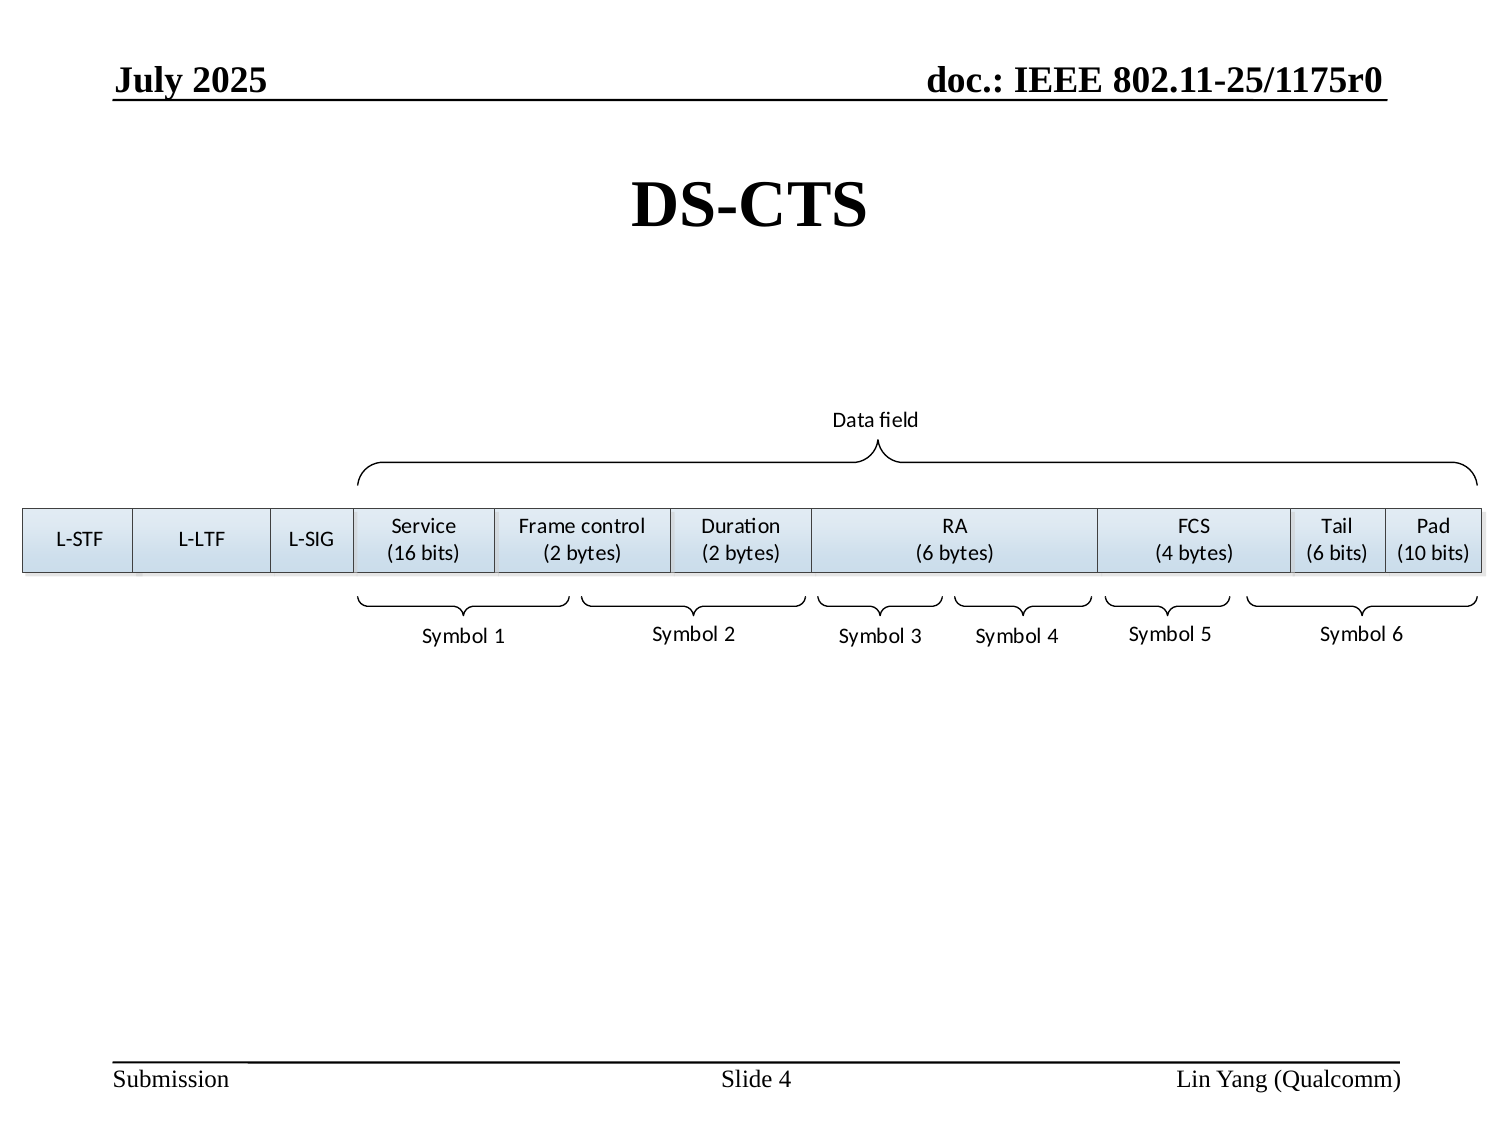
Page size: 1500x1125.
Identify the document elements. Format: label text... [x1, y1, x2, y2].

footer Lin Yang (Qualcomm) [1062, 1061, 1402, 1093]
slide_number Slide 4 [712, 1061, 800, 1093]
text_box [17, 396, 1489, 663]
title DS-CTS [112, 112, 1388, 288]
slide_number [114, 54, 286, 101]
